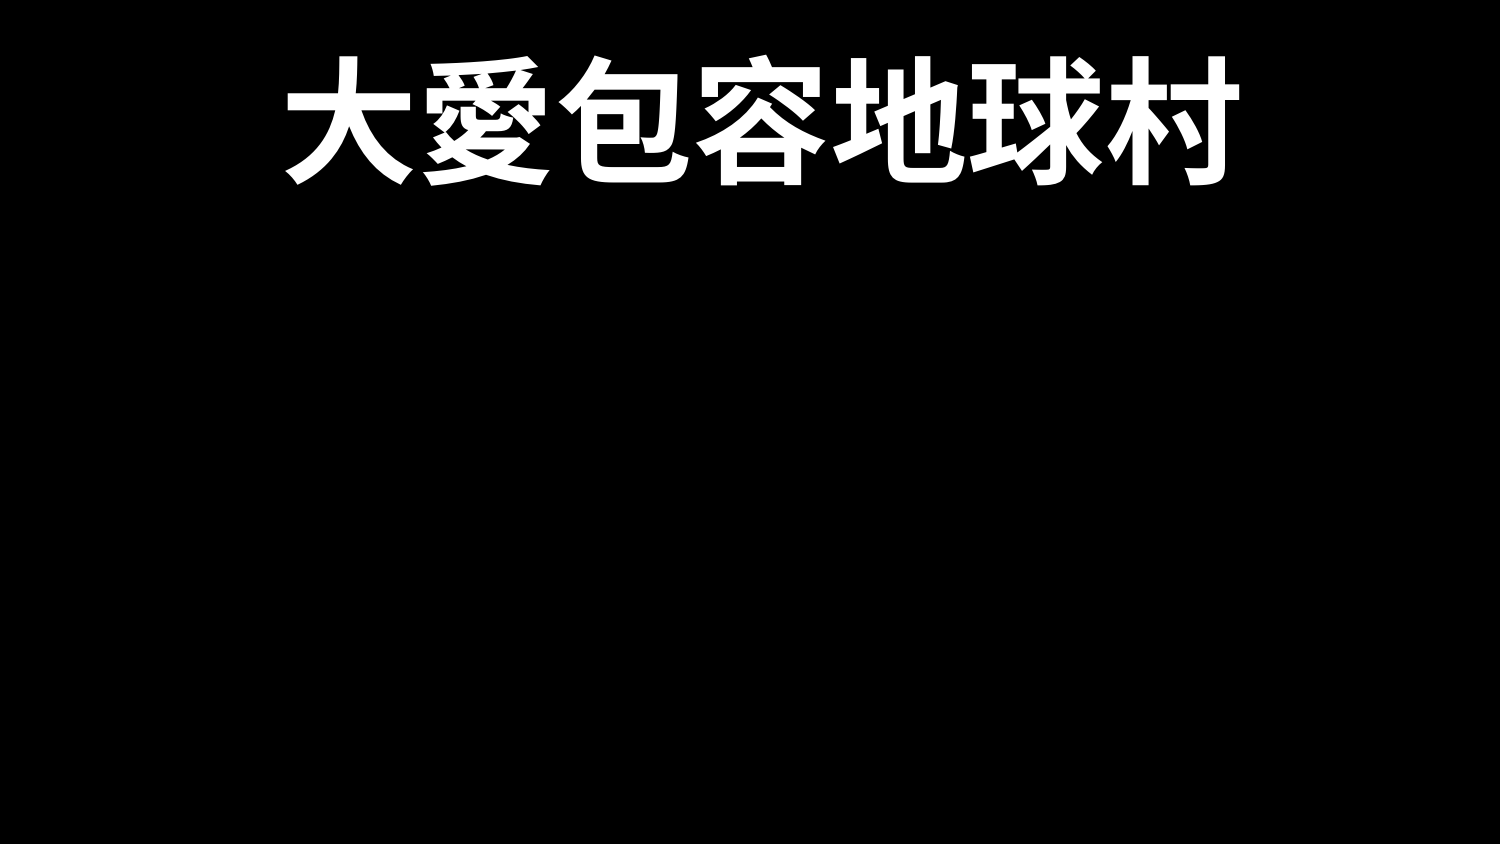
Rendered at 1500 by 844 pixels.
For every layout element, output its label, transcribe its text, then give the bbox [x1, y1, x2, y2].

title 大愛包容地球村 [123, 28, 1399, 210]
